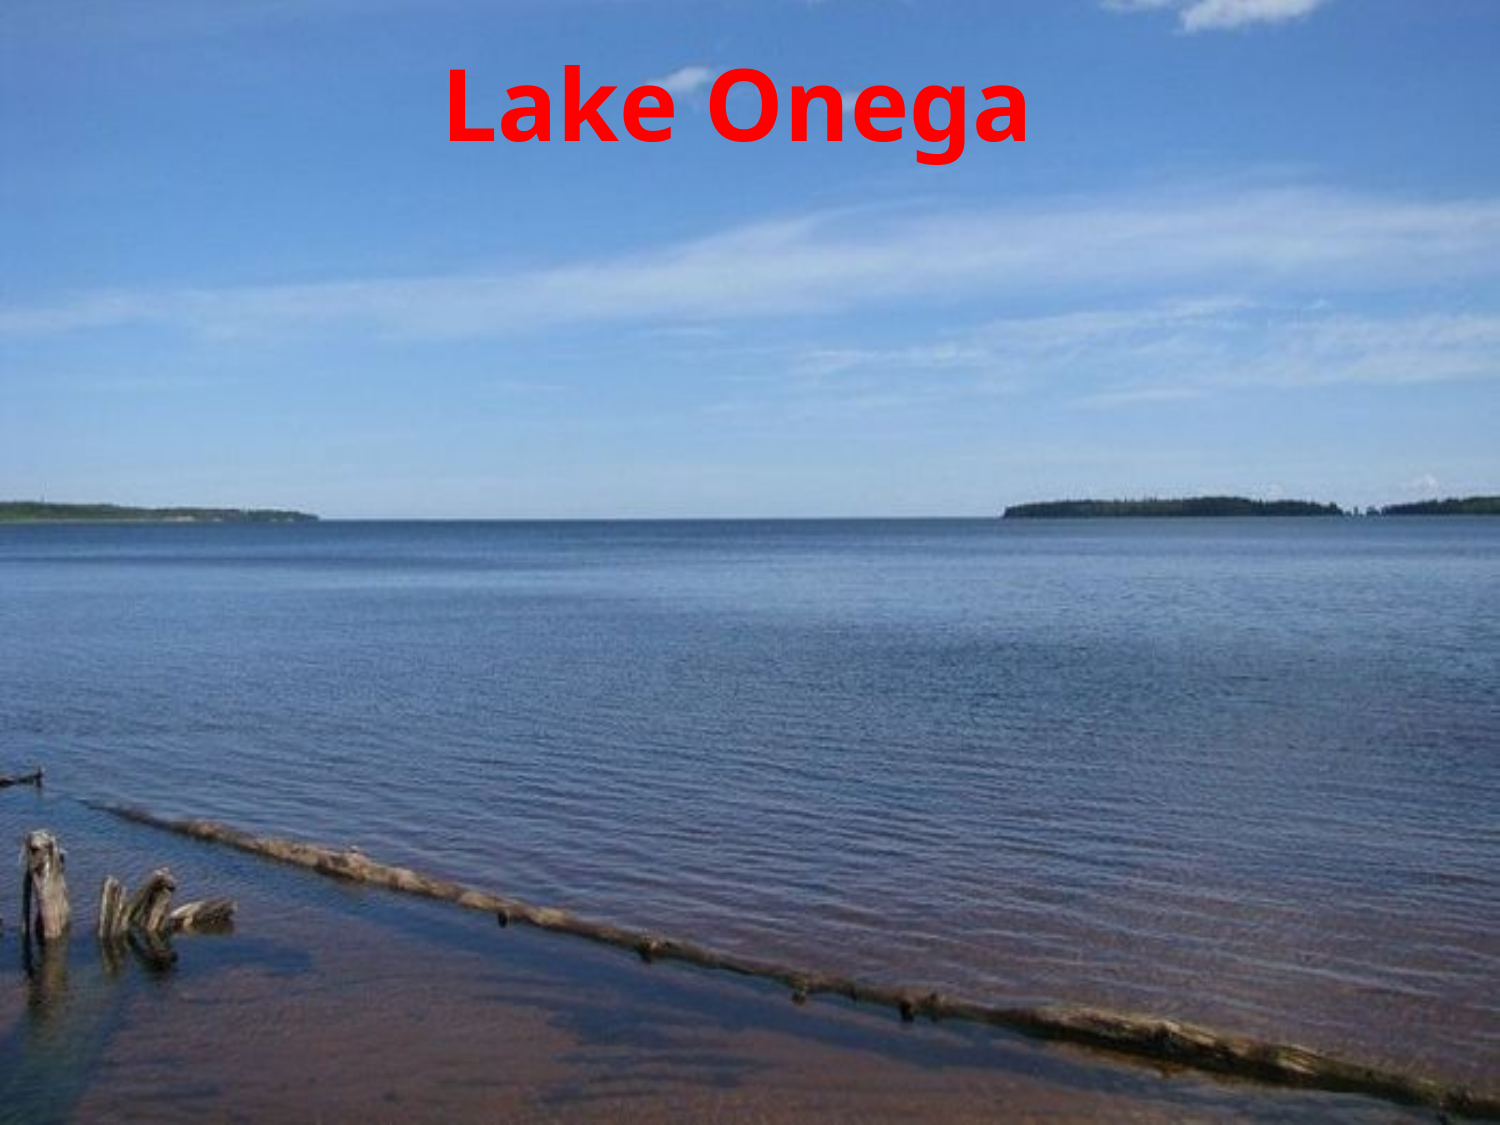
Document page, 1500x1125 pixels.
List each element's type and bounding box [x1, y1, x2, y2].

list [0, 0, 1500, 1125]
